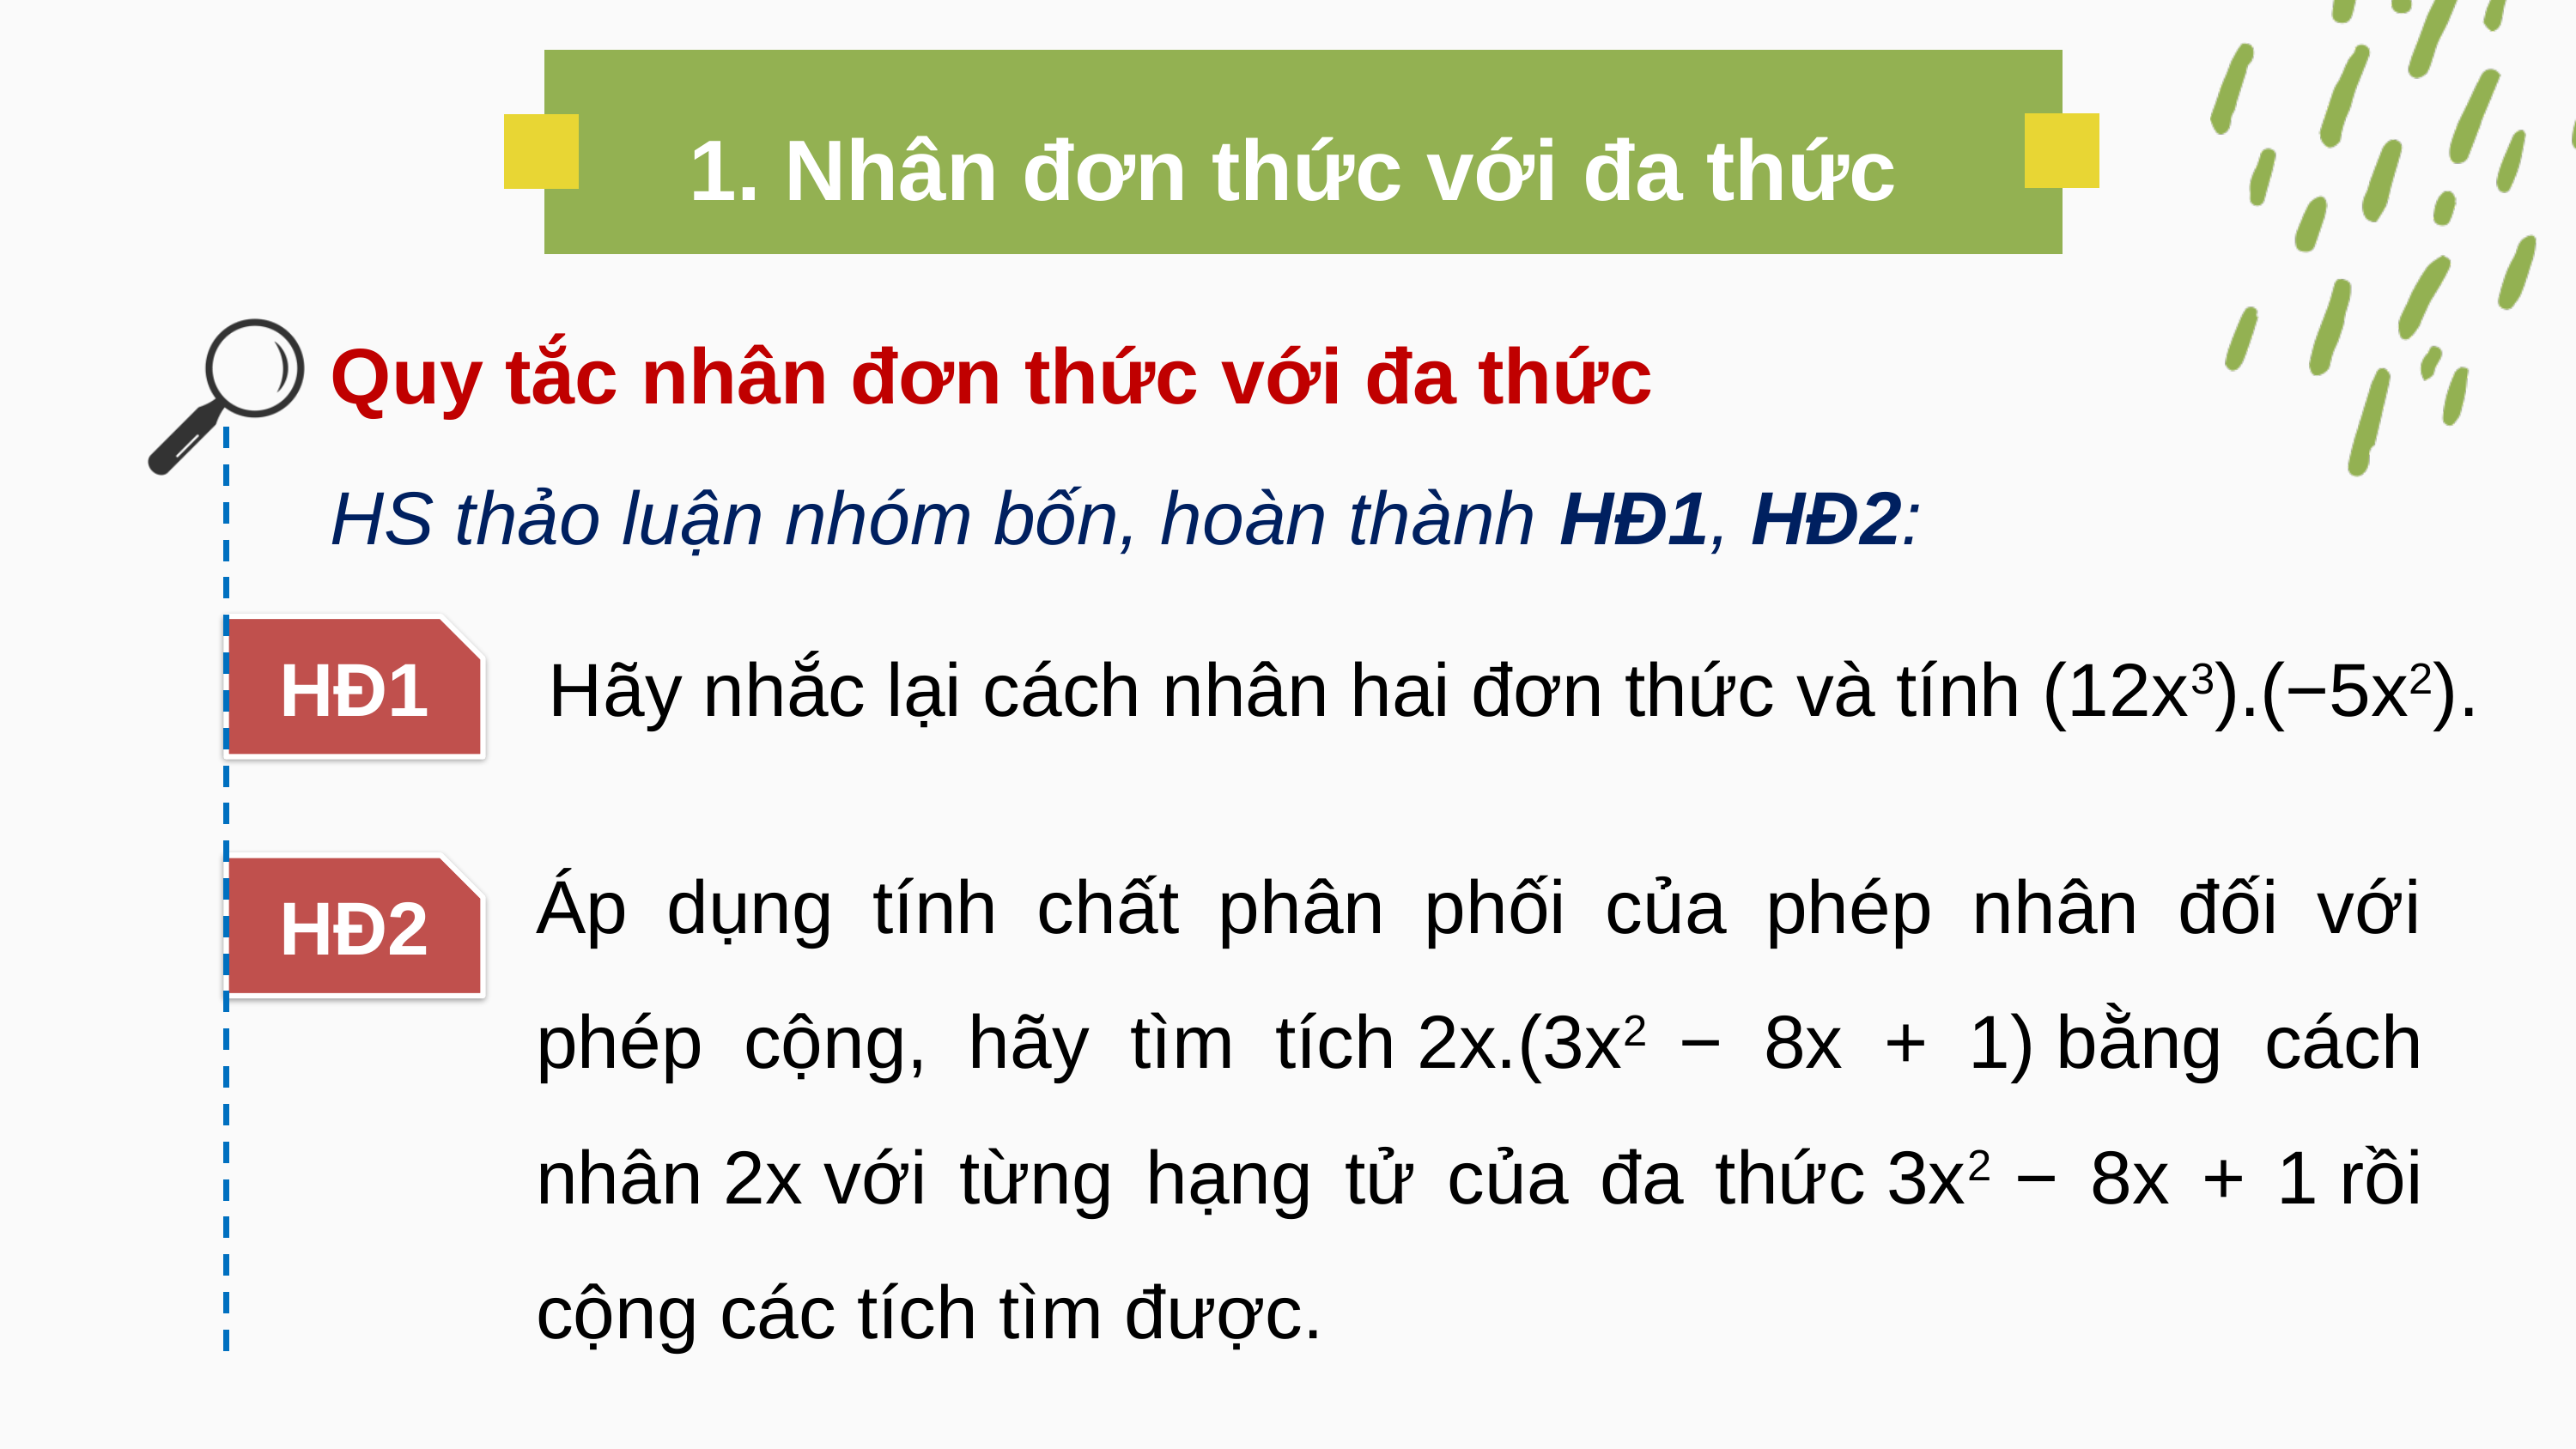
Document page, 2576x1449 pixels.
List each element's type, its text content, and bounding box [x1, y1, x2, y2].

text_box Quy tắc nhân đơn thức với đa thức [355, 318, 1197, 426]
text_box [2024, 112, 2100, 189]
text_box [1200, 0, 1406, 911]
picture [2210, 0, 2576, 477]
text_box Áp dụng tính chất phân phối của phép nhân đối với phép cộng, hãy tìm tích 2x.(3x2 − 8x + 1) bằng cách nhân 2x với từng hạng tử của đa thức 3x2 − 8x + 1 rồi cộng các tích tìm được. [523, 806, 2437, 1361]
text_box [230, 615, 483, 757]
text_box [504, 114, 580, 190]
text_box 1. Nhân đơn thức với đa thức [1413, 57, 1965, 225]
text_box Hãy nhắc lại cách nhân hai đơn thức và tính (12x3).(−5x2). [1413, 634, 2493, 738]
text_box 1. Nhân đơn thức với đa thức [623, 57, 1197, 225]
picture [102, 273, 350, 521]
text_box Quy tắc nhân đơn thức với đa thức [1413, 318, 1668, 426]
text_box HS thảo luận nhóm bốn, hoàn thành HĐ1, HĐ2: [317, 463, 1197, 567]
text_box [230, 855, 483, 997]
text_box HS thảo luận nhóm bốn, hoàn thành HĐ1, HĐ2: [1413, 463, 1936, 567]
text_box Hãy nhắc lại cách nhân hai đơn thức và tính (12x3).(−5x2). [536, 634, 1197, 738]
